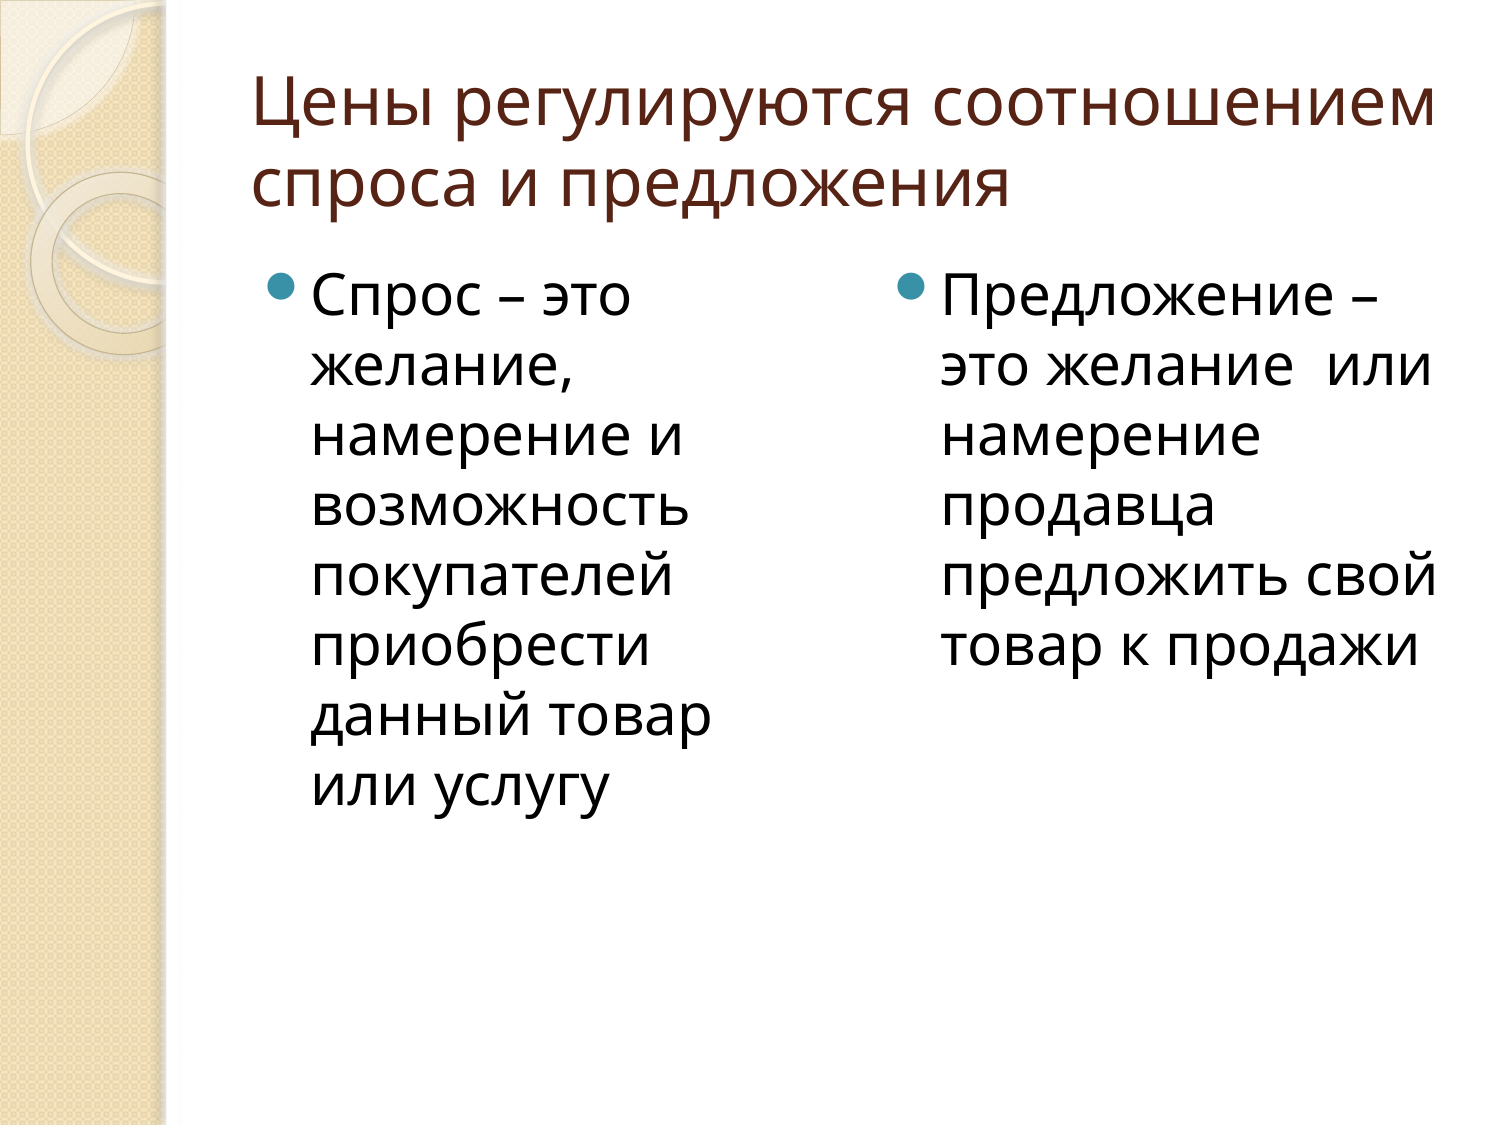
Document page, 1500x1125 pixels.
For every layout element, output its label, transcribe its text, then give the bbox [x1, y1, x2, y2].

list Спрос – это желание, намерение и возможность покупателей приобрести данный товар или услугу [235, 249, 836, 1015]
list Предложение – это желание или намерение продавца предложить свой товар к продажи [865, 249, 1466, 1015]
title Цены регулируются соотношением спроса и предложения [235, 45, 1466, 233]
